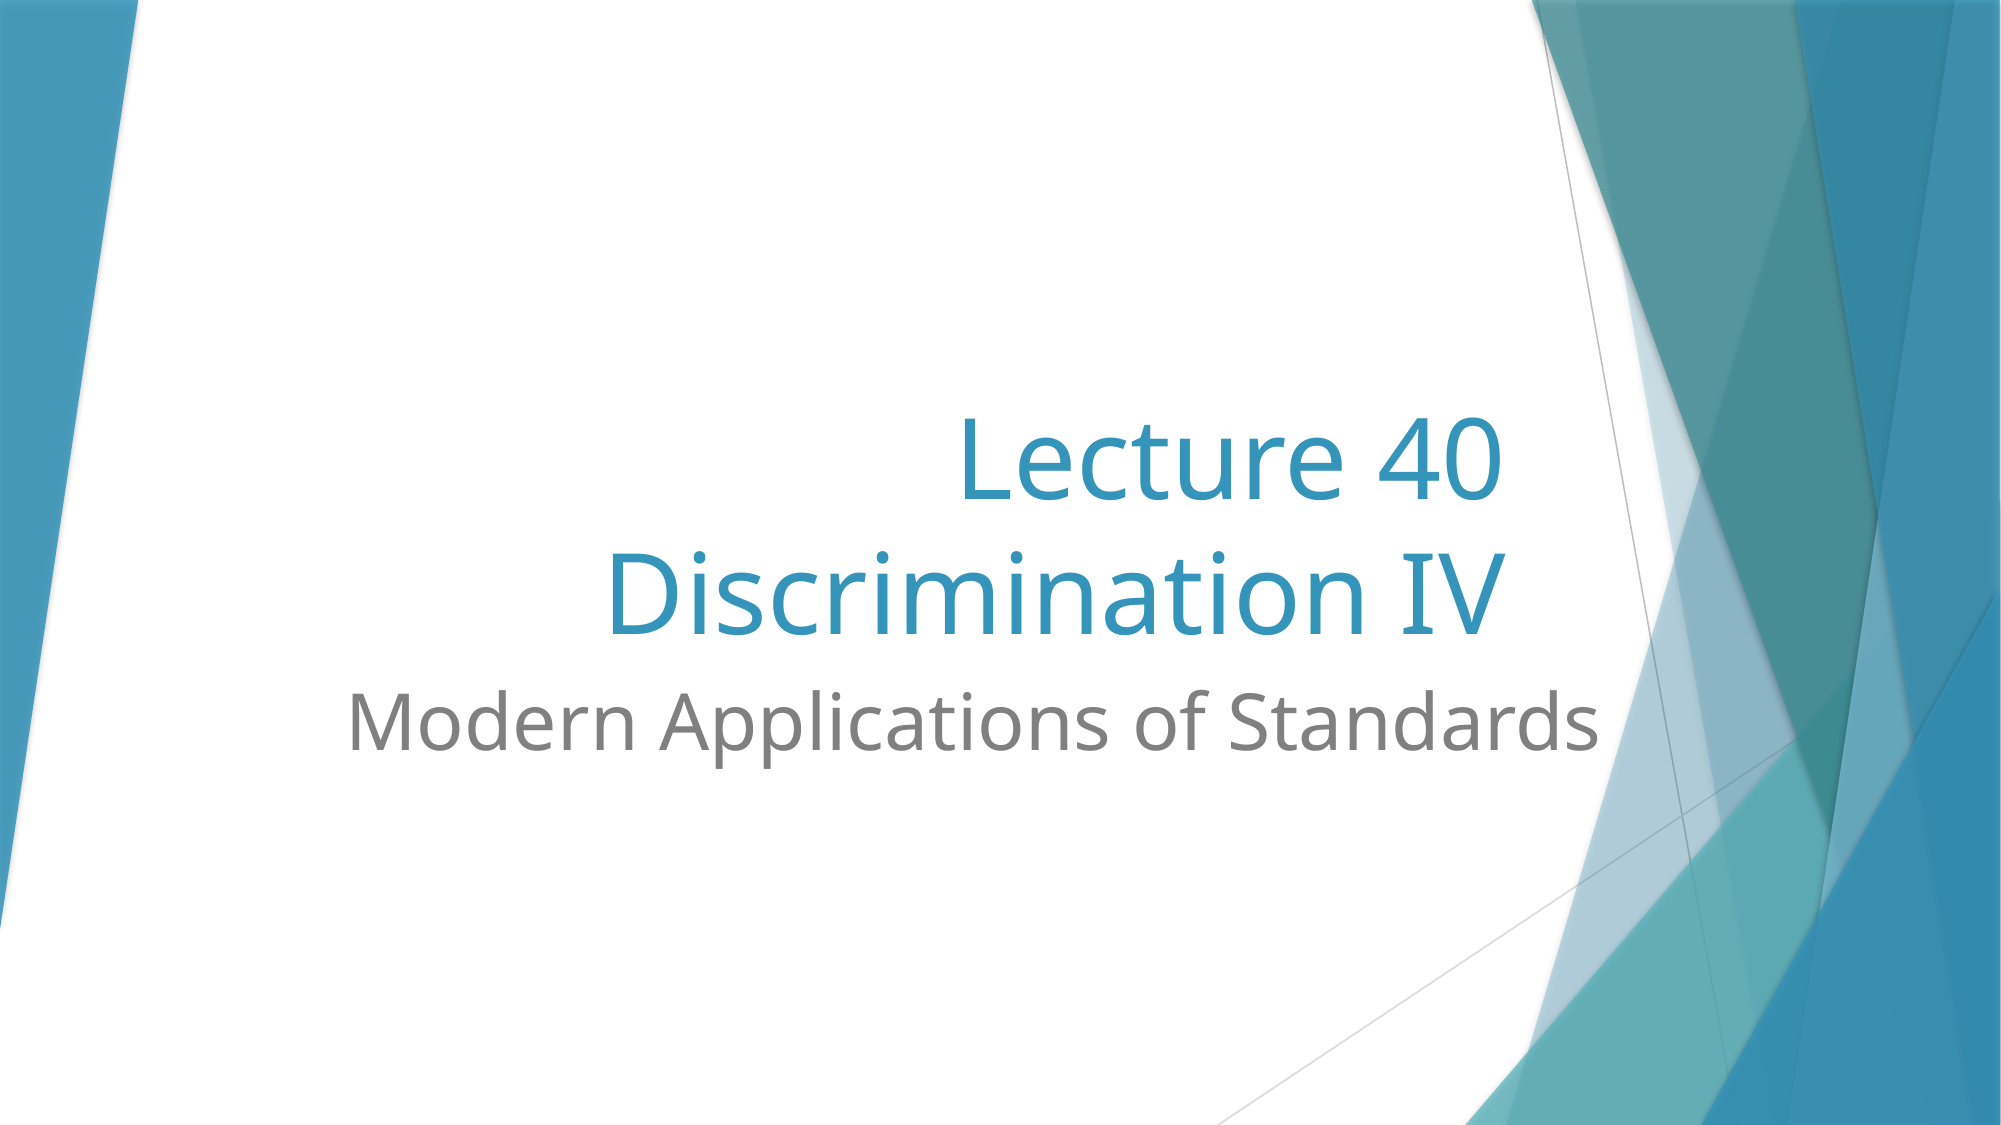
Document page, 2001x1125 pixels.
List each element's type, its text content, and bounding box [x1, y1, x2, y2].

subtitle Modern Applications of Standards [282, 664, 1618, 845]
title Lecture 40 Discrimination IV [247, 394, 1522, 665]
